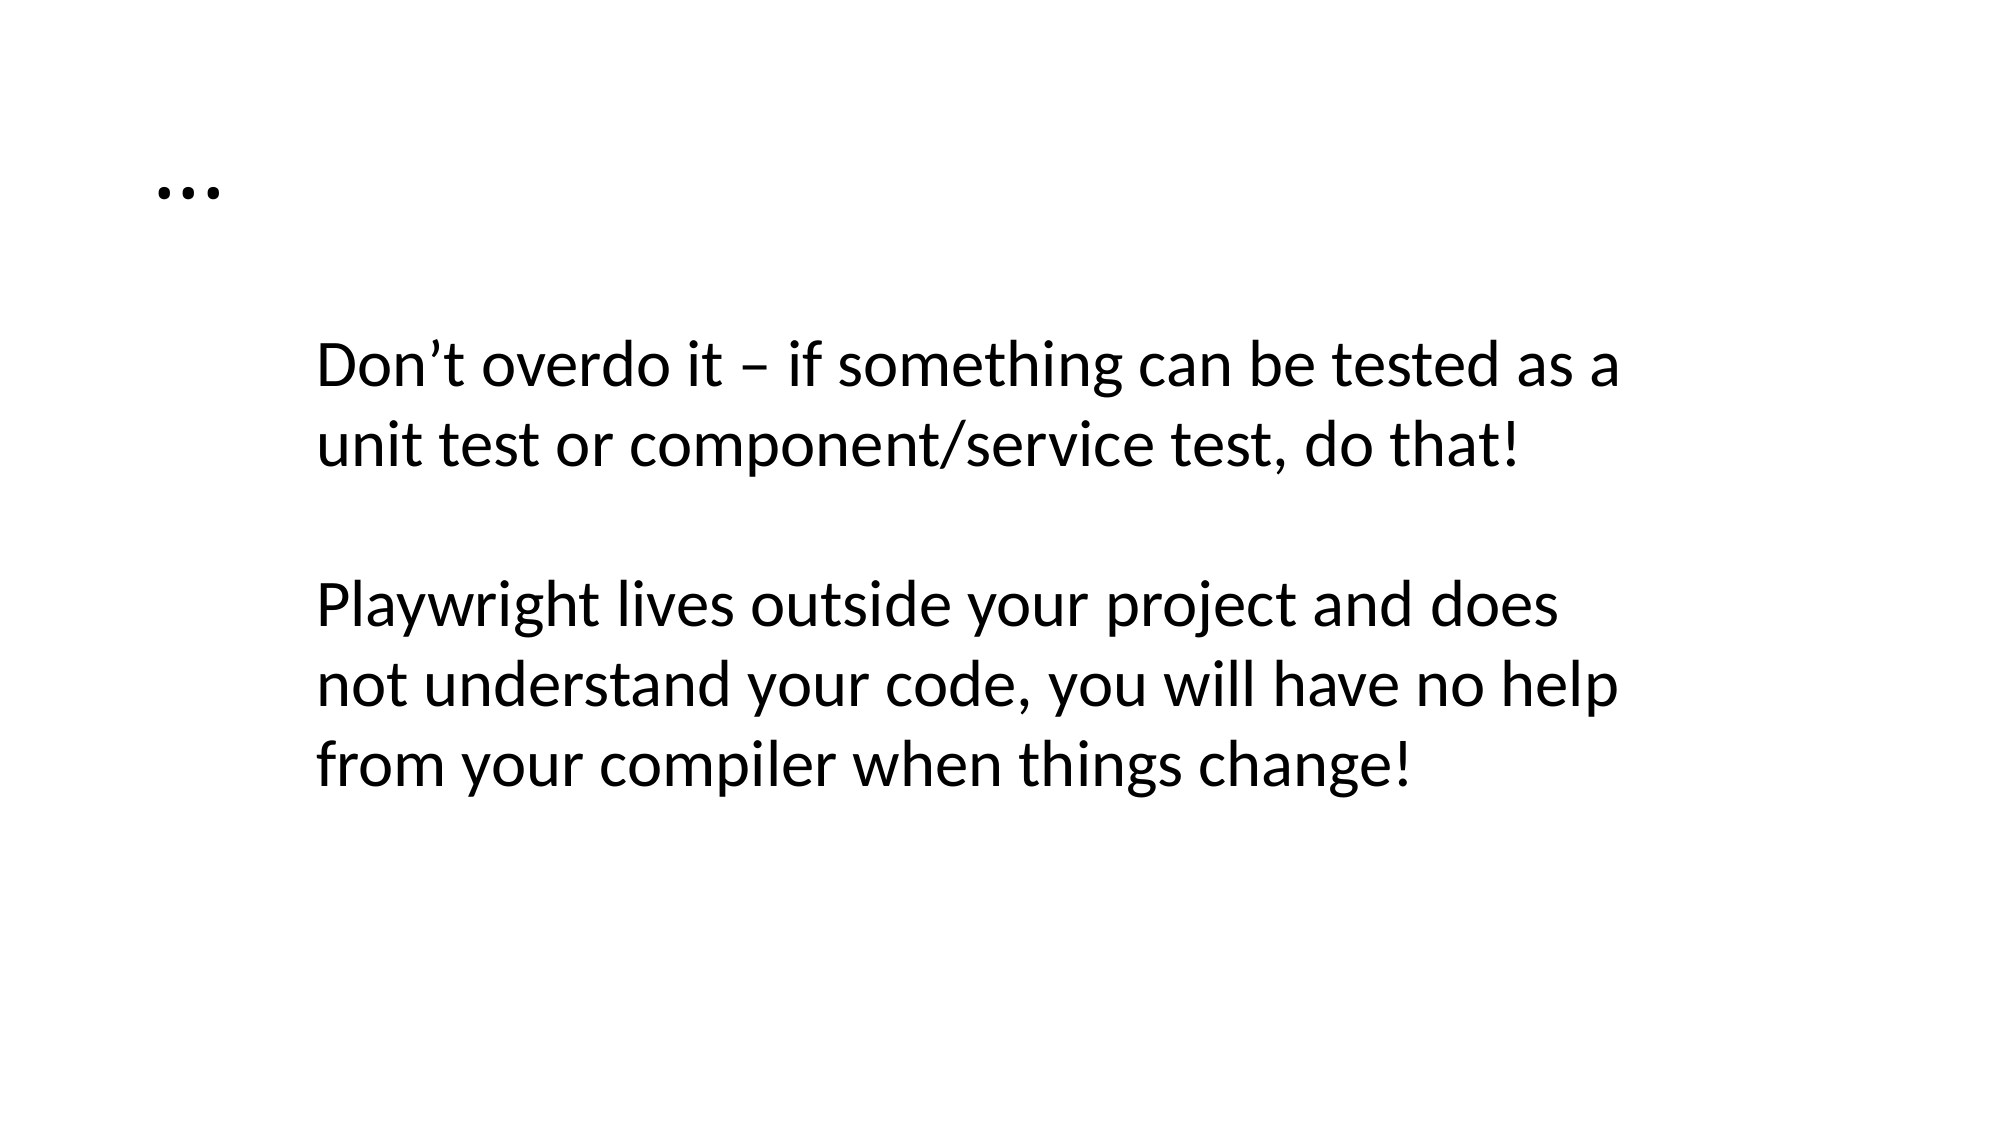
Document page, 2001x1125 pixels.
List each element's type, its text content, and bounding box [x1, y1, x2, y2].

title ... [137, 59, 1863, 278]
text_box Don’t overdo it – if something can be tested as a unit test or component/service test, do that! Playwright lives outside your project and does not understand your code, you will have no help from your compiler when things change! [300, 312, 1703, 807]
